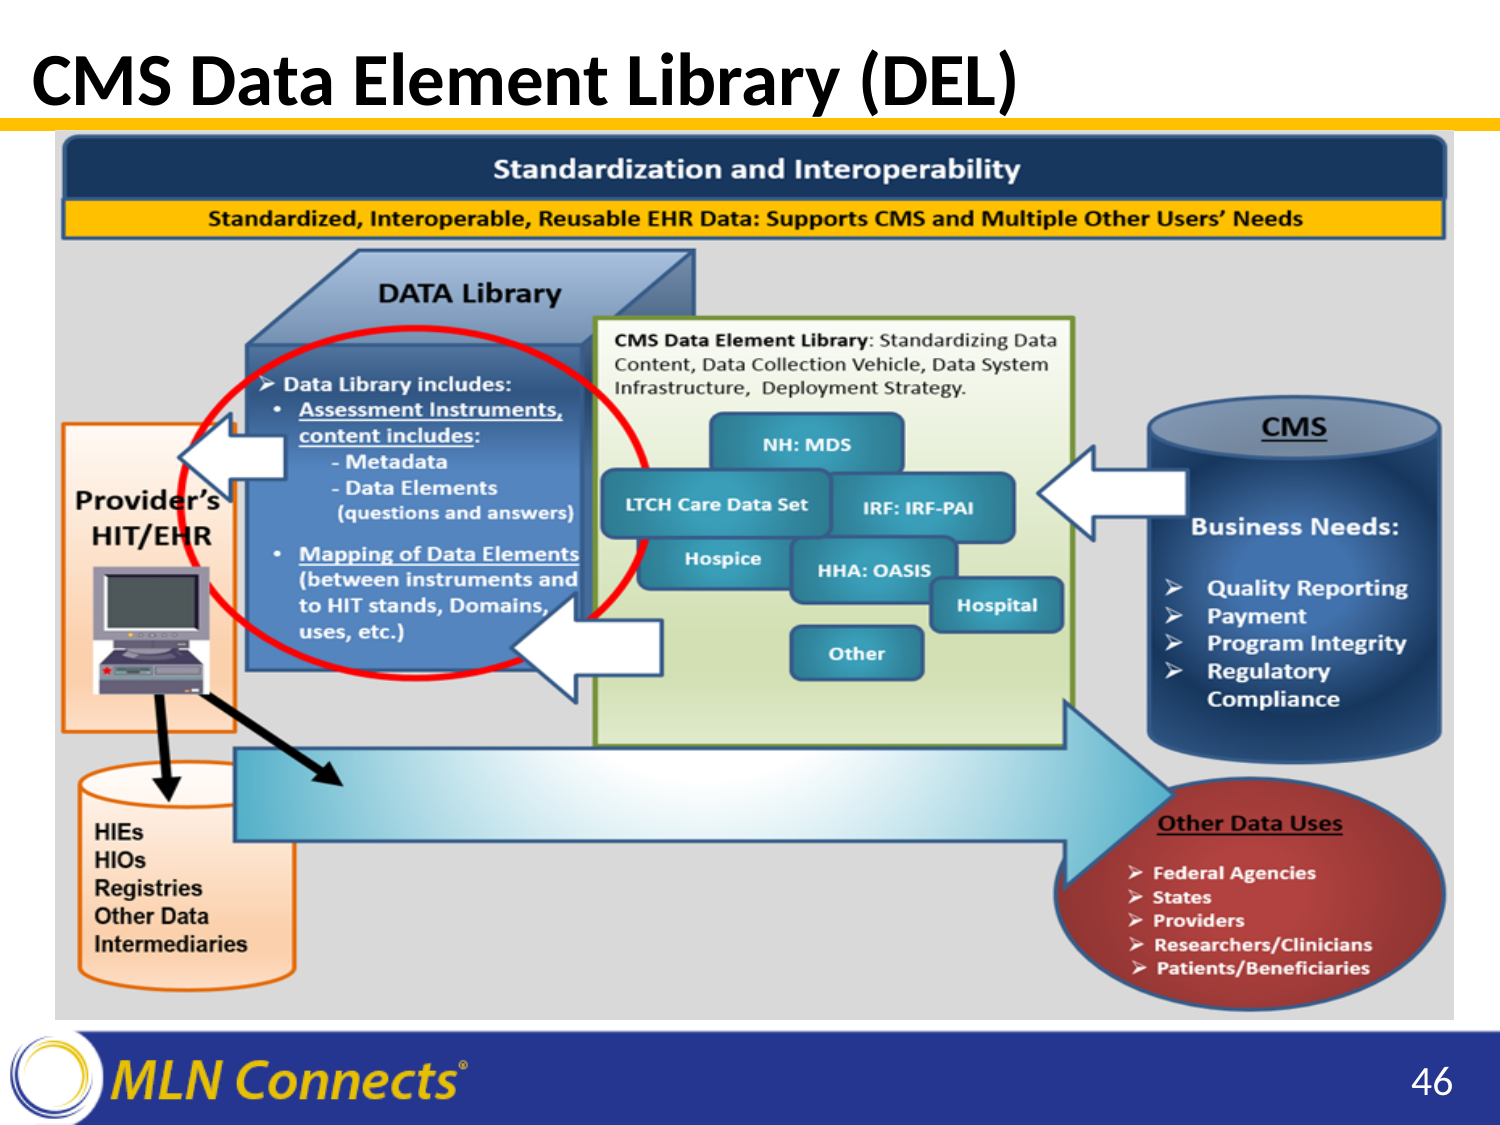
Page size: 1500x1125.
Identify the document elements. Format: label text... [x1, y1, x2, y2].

picture [0, 130, 1500, 1125]
text_box 46 [1118, 1049, 1469, 1109]
picture [0, 0, 1500, 118]
title CMS Data Element Library (DEL) [17, 22, 1481, 192]
